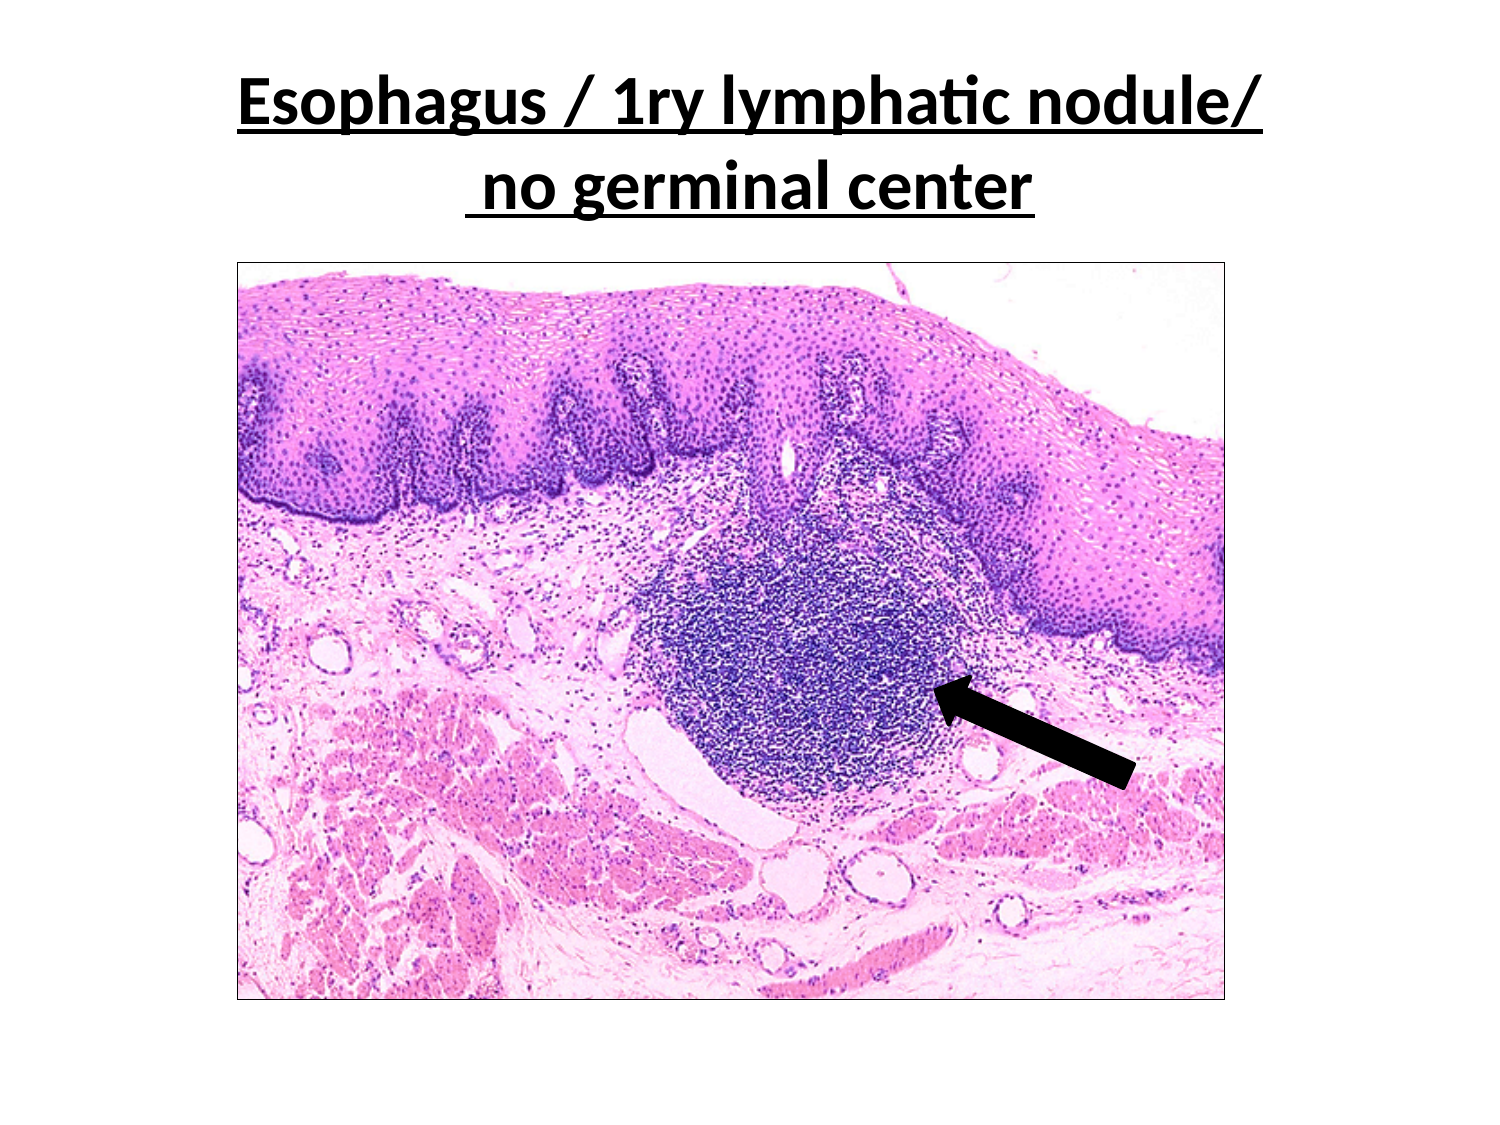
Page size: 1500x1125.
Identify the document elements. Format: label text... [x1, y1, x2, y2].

title Esophagus / 1ry lymphatic nodule/ no germinal center [75, 45, 1425, 233]
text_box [237, 262, 1226, 1001]
